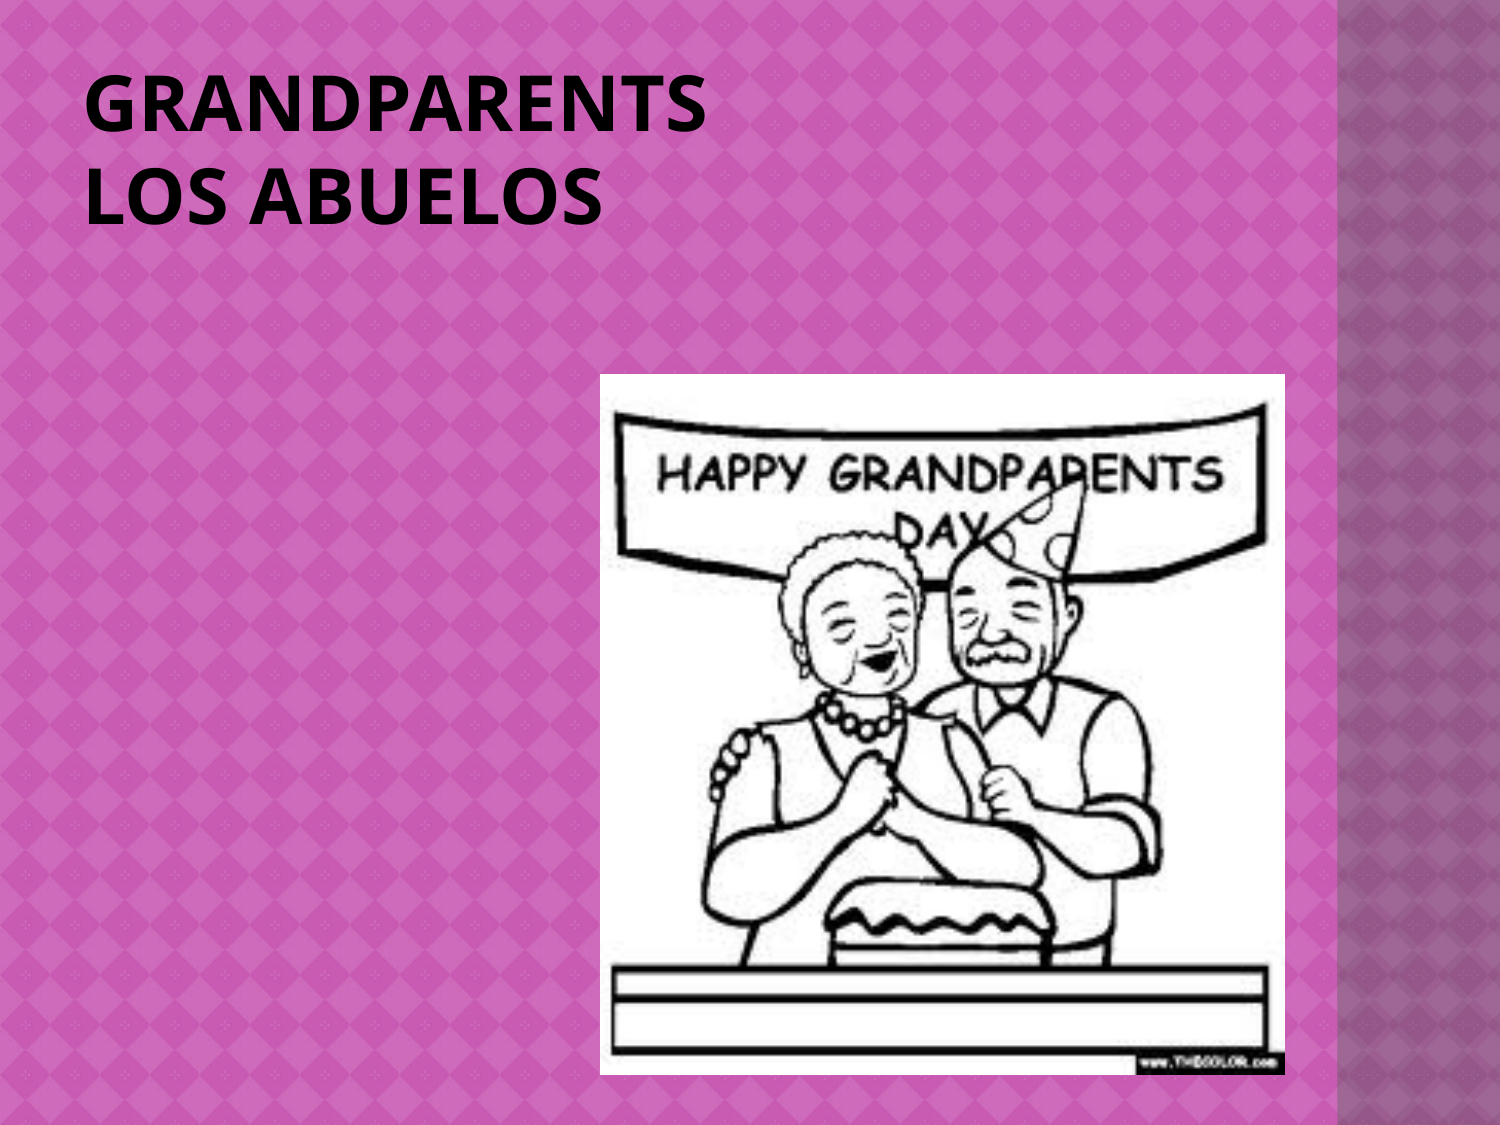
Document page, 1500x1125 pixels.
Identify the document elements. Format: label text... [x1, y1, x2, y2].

title Grandparents los abuelos [75, 52, 1263, 240]
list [599, 374, 1285, 1076]
